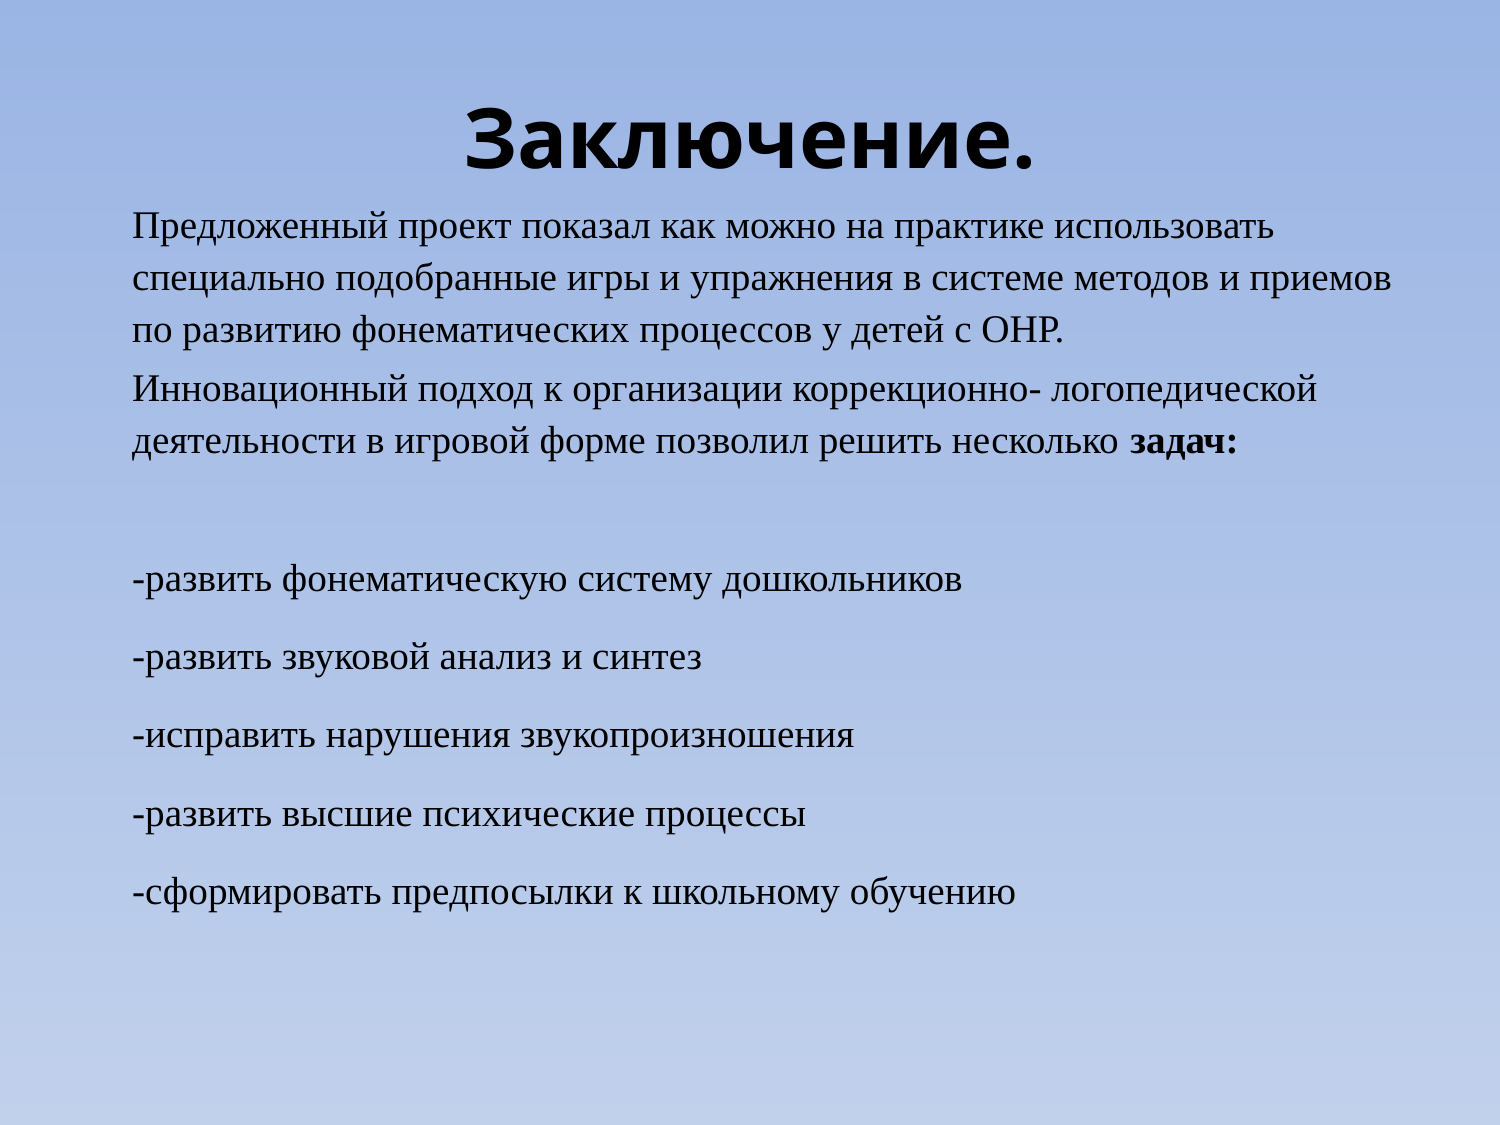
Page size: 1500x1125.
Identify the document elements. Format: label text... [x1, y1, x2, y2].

subtitle Предложенный проект показал как можно на практике использовать специально подобранные игры и упражнения в системе методов и приемов по развитию фонематических процессов у детей с ОНР. Инновационный подход к организации коррекционно- логопедической деятельности в игровой форме позволил решить несколько задач: -развить фонематическую систему дошкольников -развить звуковой анализ и синтез -исправить нарушения звукопроизношения -развить высшие психические процессы -сформировать предпосылки к школьному обучению [117, 187, 1442, 925]
title Заключение. [112, 58, 1388, 211]
